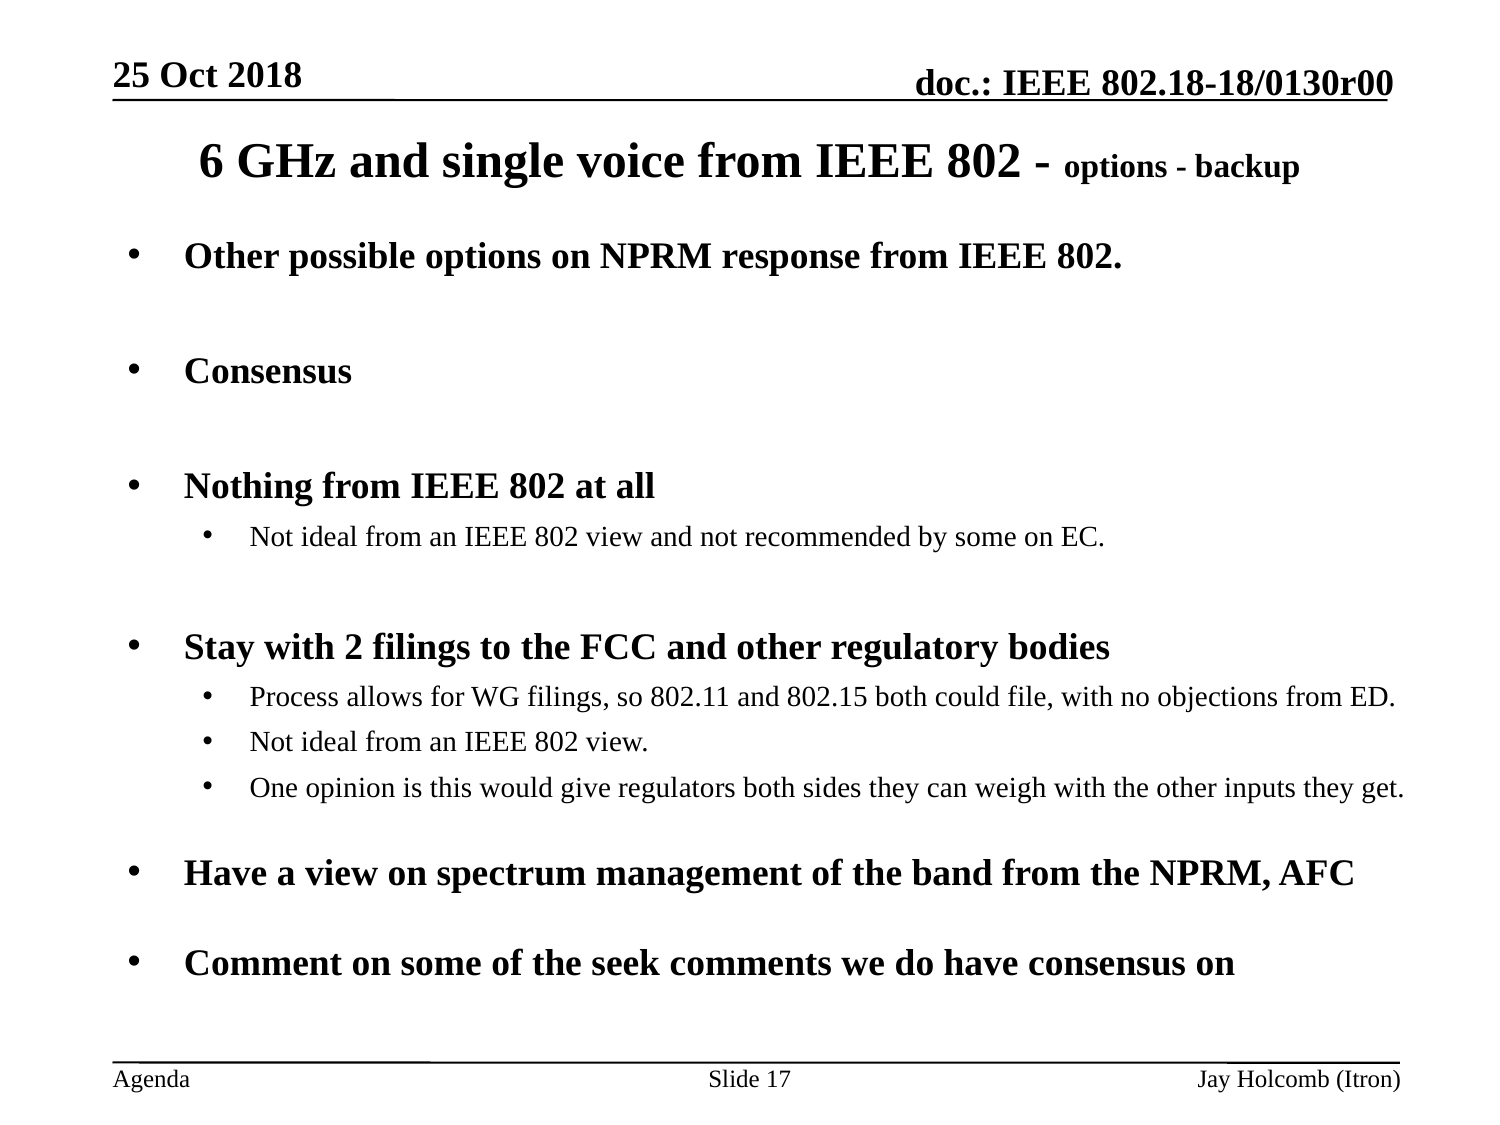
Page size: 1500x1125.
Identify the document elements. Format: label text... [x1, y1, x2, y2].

list Other possible options on NPRM response from IEEE 802. Consensus Nothing from IEEE 802 at all Not ideal from an IEEE 802 view and not recommended by some on EC. Stay with 2 filings to the FCC and other regulatory bodies Process allows for WG filings, so 802.11 and 802.15 both could file, with no objections from ED. Not ideal from an IEEE 802 view. One opinion is this would give regulators both sides they can weigh with the other inputs they get. Have a view on spectrum management of the band from the NPRM, AFC Comment on some of the seek comments we do have consensus on [112, 176, 1463, 1058]
title 6 GHz and single voice from IEEE 802 - options - backup [112, 100, 1388, 176]
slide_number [112, 49, 488, 95]
slide_number Slide 17 [699, 1061, 800, 1123]
footer Jay Holcomb (Itron) [878, 1061, 1402, 1093]
